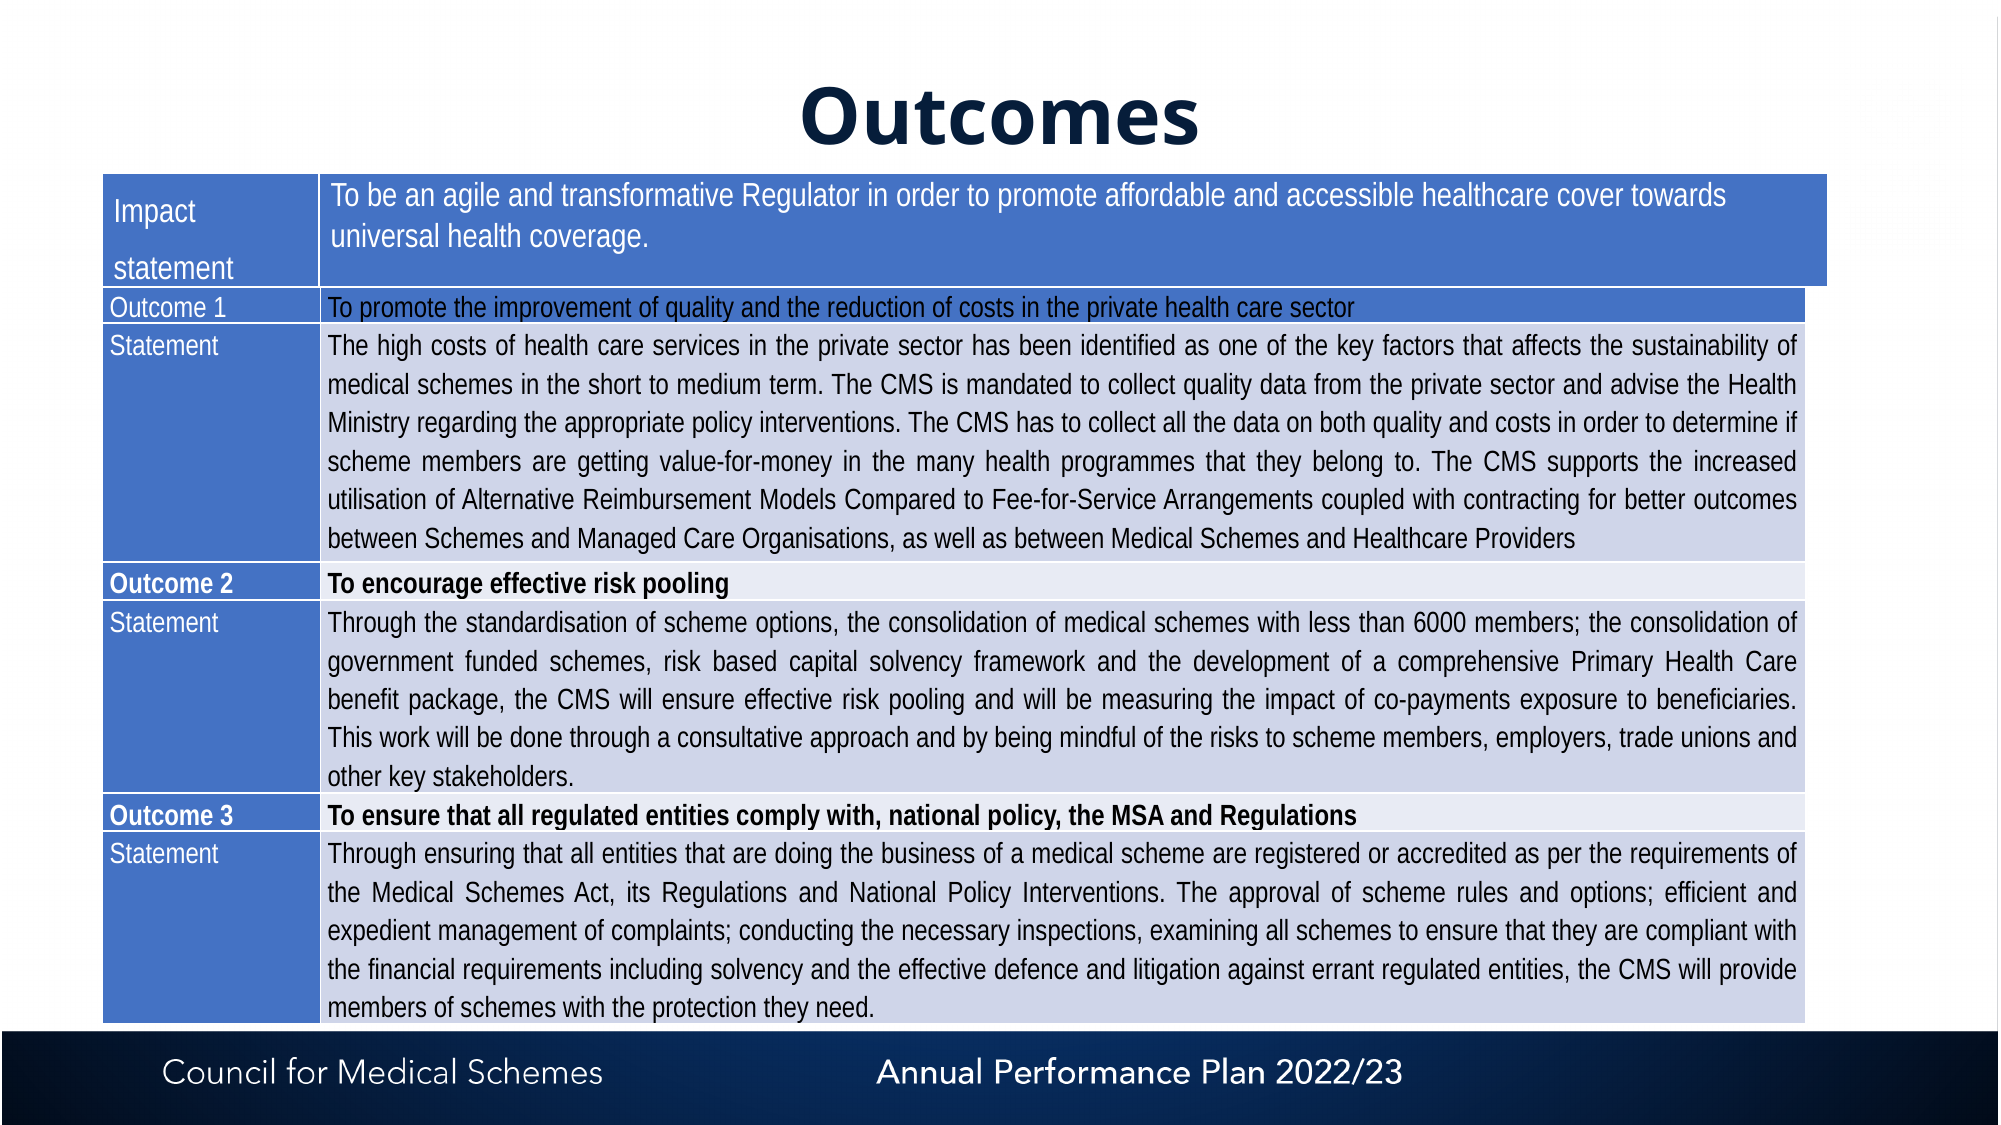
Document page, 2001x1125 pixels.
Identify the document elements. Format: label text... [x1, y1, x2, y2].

table_cell Statement [103, 601, 320, 792]
table_cell Through the standardisation of scheme options, the consolidation of medical schemes with less than 6000 members; the consolidation of government funded schemes, risk based capital solvency framework and the development of a comprehensive Primary Health Care benefit package, the CMS will ensure effective risk pooling and will be measuring the impact of co-payments exposure to beneficiaries. This work will be done through a consultative approach and by being mindful of the risks to scheme members, employers, trade unions and other key stakeholders. [321, 601, 1805, 792]
table_cell To encourage effective risk pooling [321, 563, 1805, 599]
table_header Impact statement [103, 174, 318, 286]
table_header Outcome 1 [103, 288, 320, 322]
table_header To be an agile and transformative Regulator in order to promote affordable and accessible healthcare cover towards universal health coverage. [320, 174, 1827, 286]
table_cell The high costs of health care services in the private sector has been identified as one of the key factors that affects the sustainability of medical schemes in the short to medium term. The CMS is mandated to collect quality data from the private sector and advise the Health Ministry regarding the appropriate policy interventions. The CMS has to collect all the data on both quality and costs in order to determine if scheme members are getting value-for-money in the many health programmes that they belong to. The CMS supports the increased utilisation of Alternative Reimbursement Models Compared to Fee-for-Service Arrangements coupled with contracting for better outcomes between Schemes and Managed Care Organisations, as well as between Medical Schemes and Healthcare Providers [321, 324, 1805, 561]
title Outcomes [137, 59, 1863, 173]
table_cell Through ensuring that all entities that are doing the business of a medical scheme are registered or accredited as per the requirements of the Medical Schemes Act, its Regulations and National Policy Interventions. The approval of scheme rules and options; efficient and expedient management of complaints; conducting the necessary inspections, examining all schemes to ensure that they are compliant with the financial requirements including solvency and the effective defence and litigation against errant regulated entities, the CMS will provide members of schemes with the protection they need. [321, 832, 1805, 1023]
table_header To promote the improvement of quality and the reduction of costs in the private health care sector [321, 288, 1805, 322]
table_cell Statement [103, 324, 320, 561]
table_cell Outcome 3 [103, 794, 320, 830]
table_cell Statement [103, 832, 320, 1023]
table_cell Outcome 2 [103, 563, 320, 599]
table_cell To ensure that all regulated entities comply with, national policy, the MSA and Regulations [321, 794, 1805, 830]
picture [2, 0, 1998, 1125]
